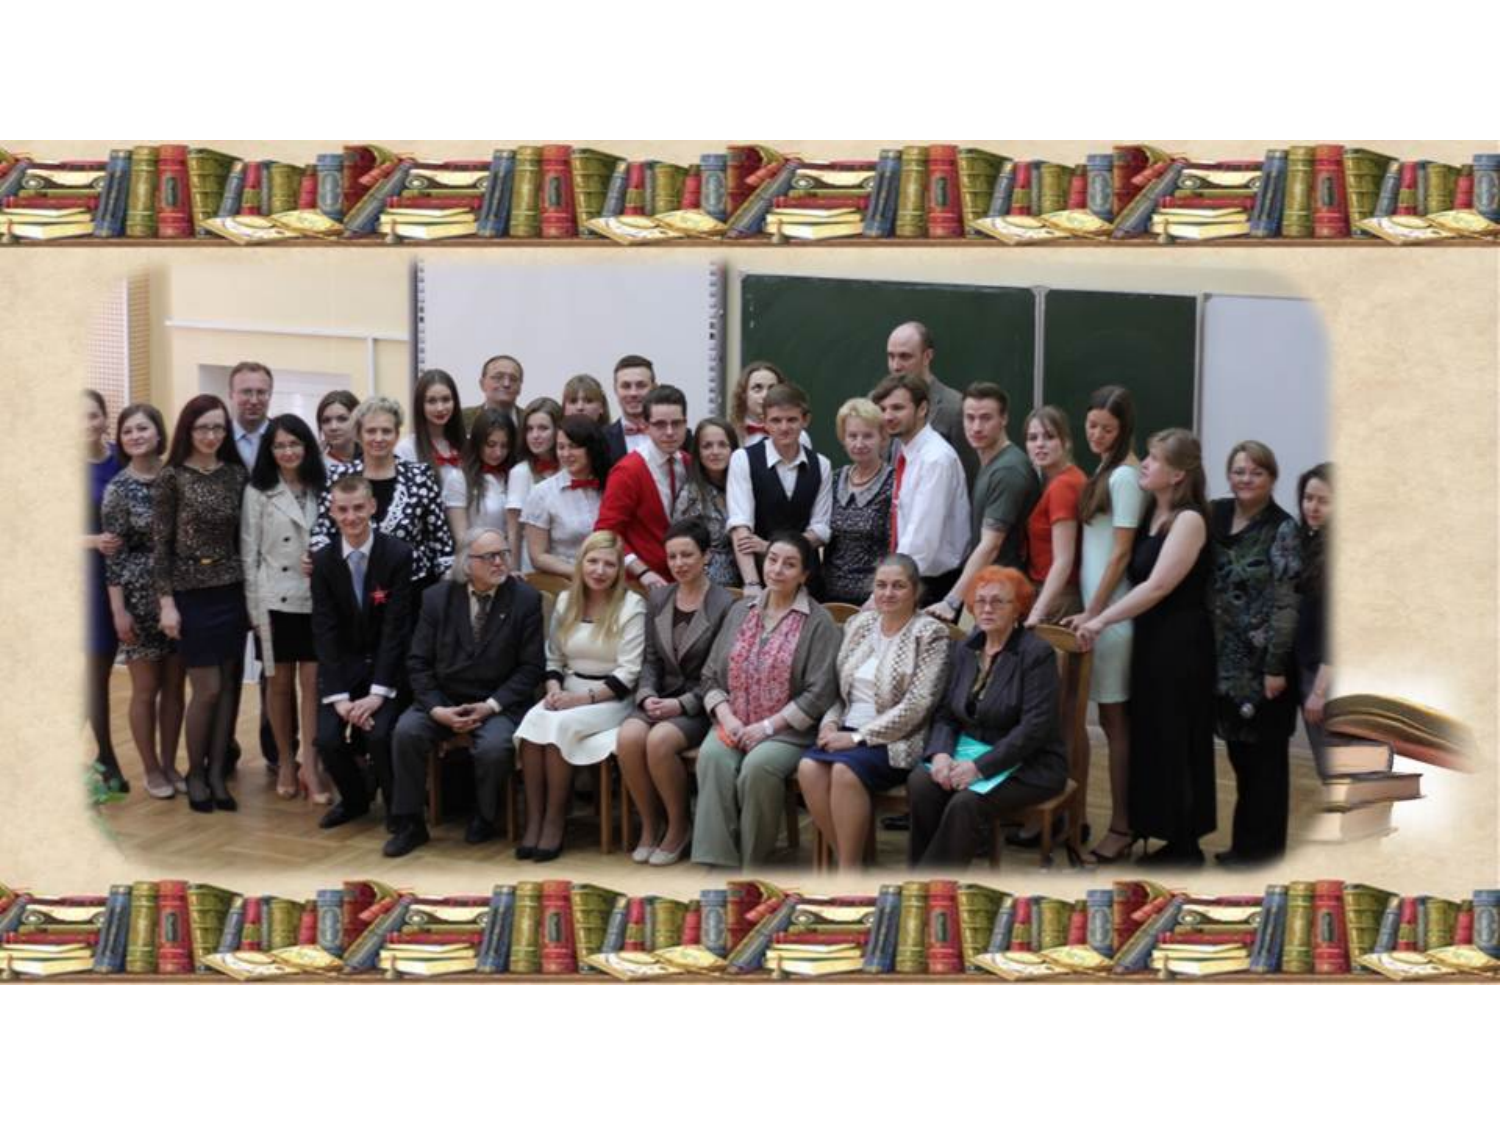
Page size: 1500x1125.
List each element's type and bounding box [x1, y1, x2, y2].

picture [0, 140, 1500, 985]
